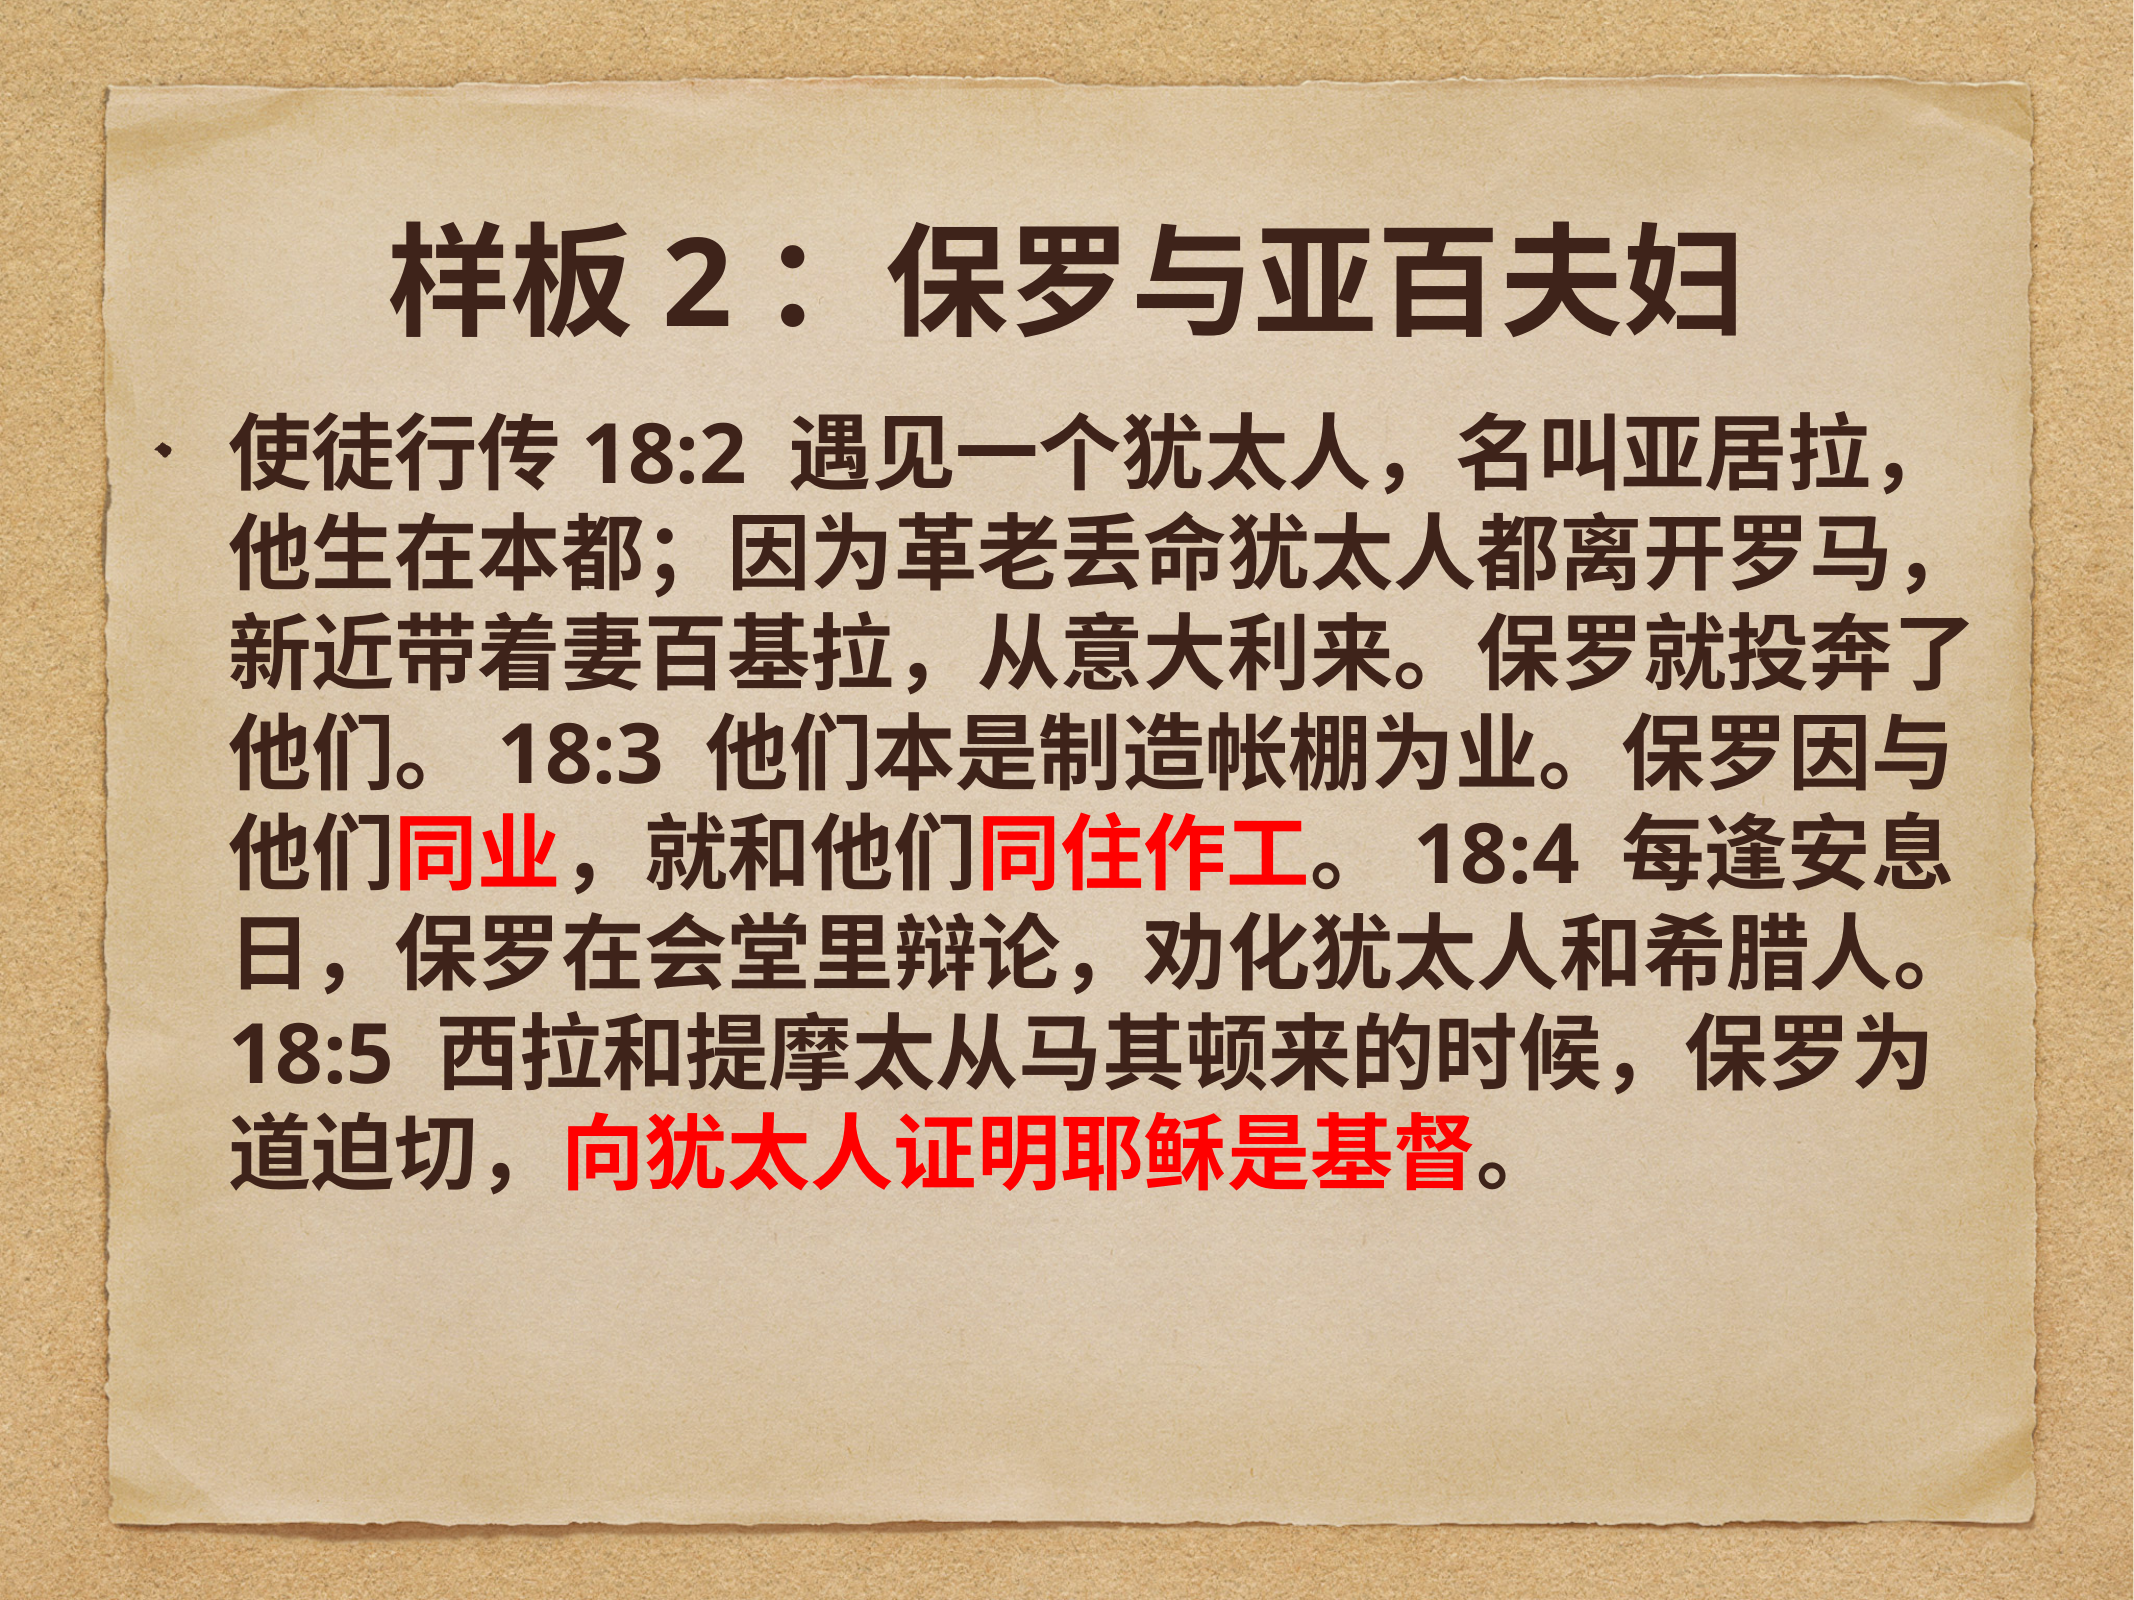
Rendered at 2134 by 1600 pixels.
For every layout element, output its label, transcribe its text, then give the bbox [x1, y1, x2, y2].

list 使徒行传18:2 遇见一个犹太人，名叫亚居拉，他生在本都；因为革老丢命犹太人都离开罗马，新近带着妻百基拉，从意大利来。保罗就投奔了他们。18:3 他们本是制造帐棚为业。保罗因与他们同业，就和他们同住作工。18:4 每逢安息日，保罗在会堂里辩论，劝化犹太人和希腊人。18:5 西拉和提摩太从马其顿来的时候，保罗为道迫切，向犹太人证明耶稣是基督。 [145, 320, 1988, 1280]
title 样板2：保罗与亚百夫妇 [207, 103, 1926, 320]
picture [0, 0, 2134, 1600]
